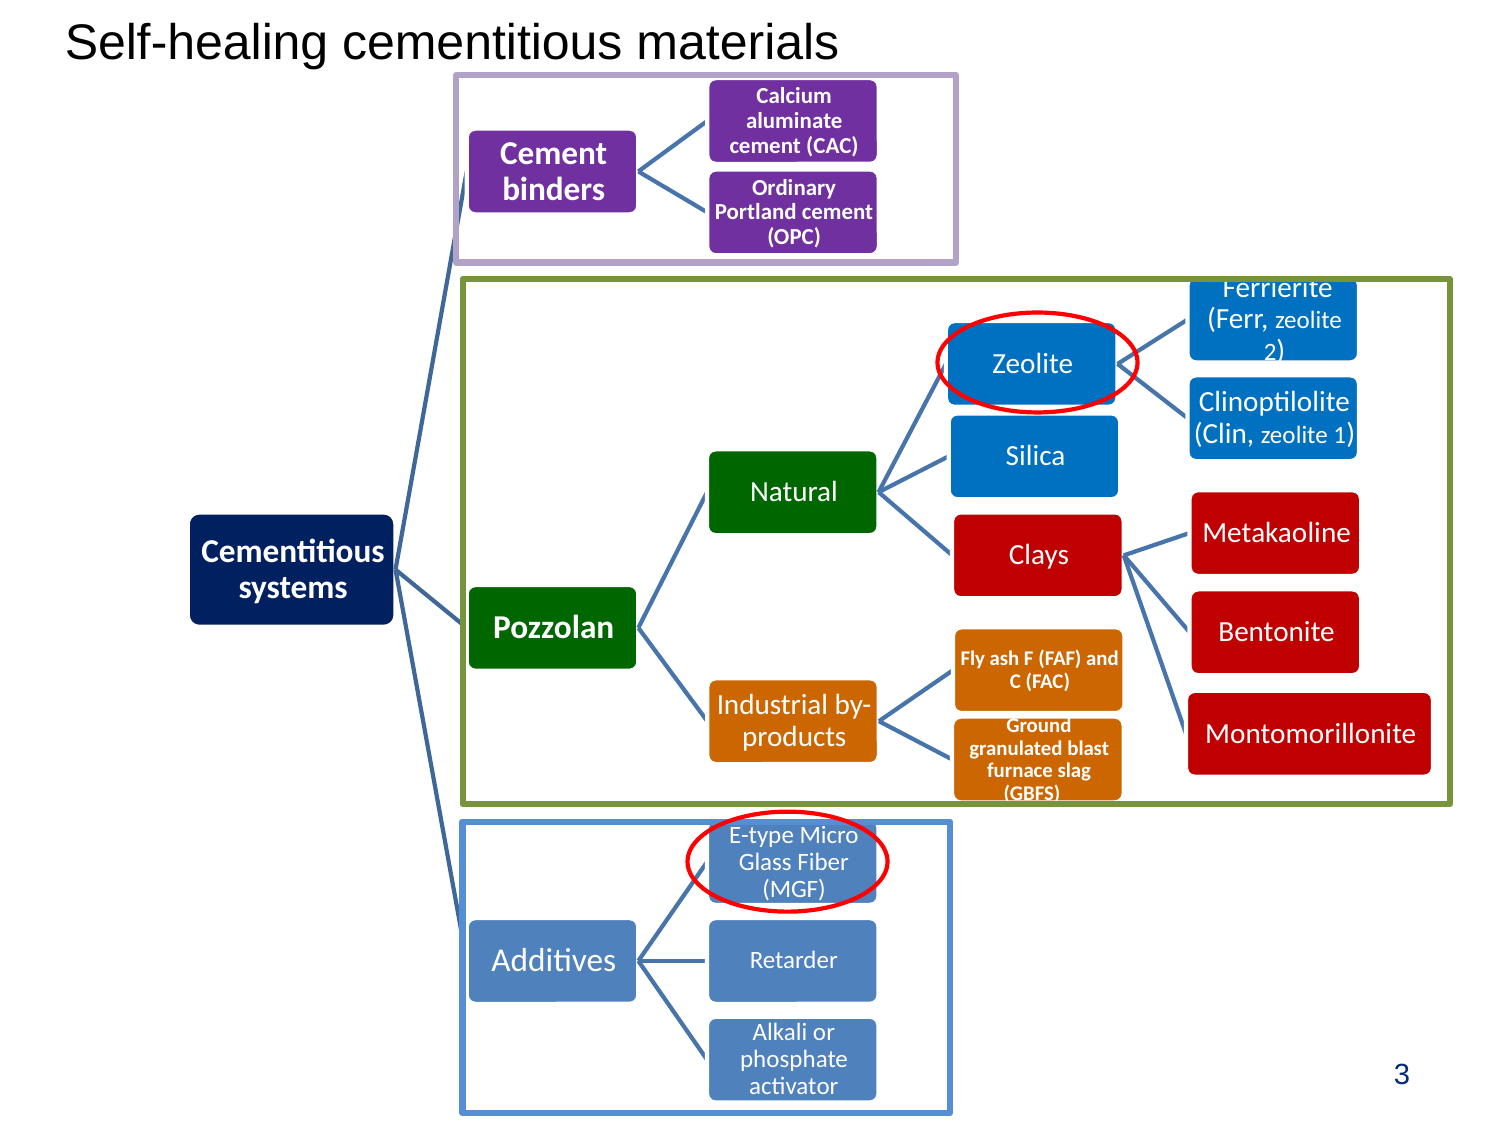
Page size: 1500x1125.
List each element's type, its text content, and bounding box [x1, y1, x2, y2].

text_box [162, 77, 1463, 1104]
text_box Self-healing cementitious materials [49, 2, 1488, 78]
